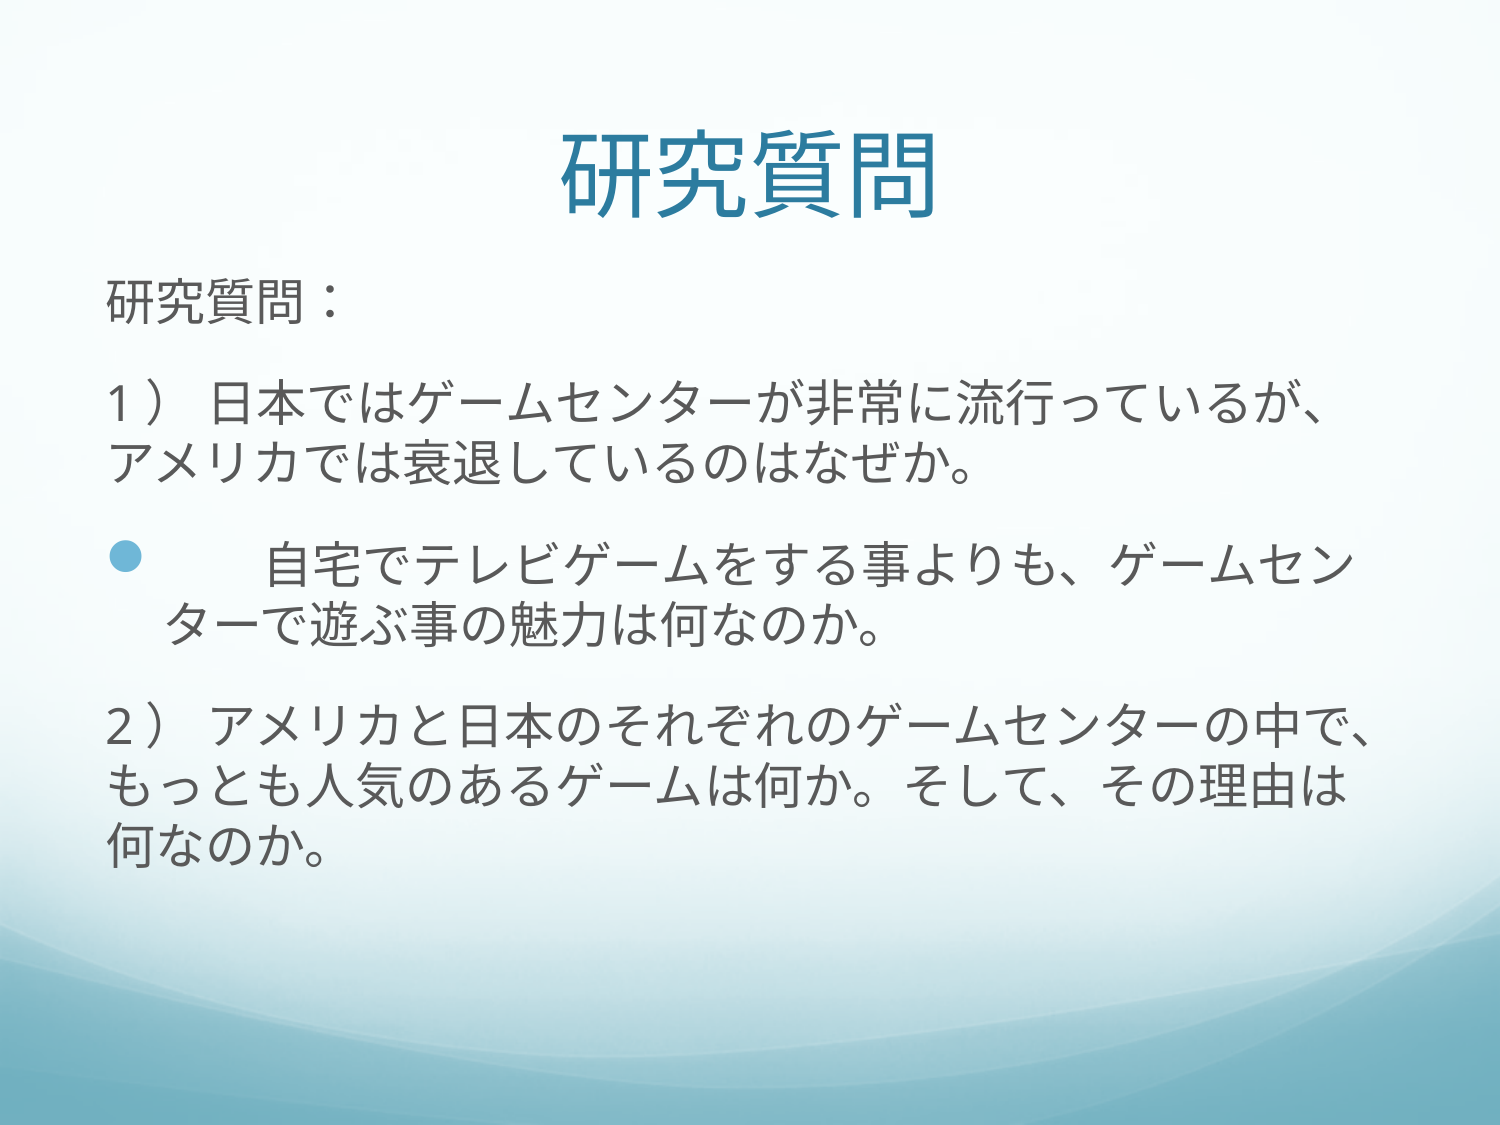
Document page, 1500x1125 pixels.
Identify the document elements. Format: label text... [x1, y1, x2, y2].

list 研究質問： 1） 日本ではゲームセンターが非常に流行っているが、アメリカでは衰退しているのはなぜか。 自宅でテレビゲームをする事よりも、ゲームセンターで遊ぶ事の魅力は何なのか。 2） アメリカと日本のそれぞれのゲームセンターの中で、もっとも人気のあるゲームは何か。そして、その理由は何なのか。 [90, 262, 1410, 975]
title 研究質問 [90, 17, 1410, 237]
